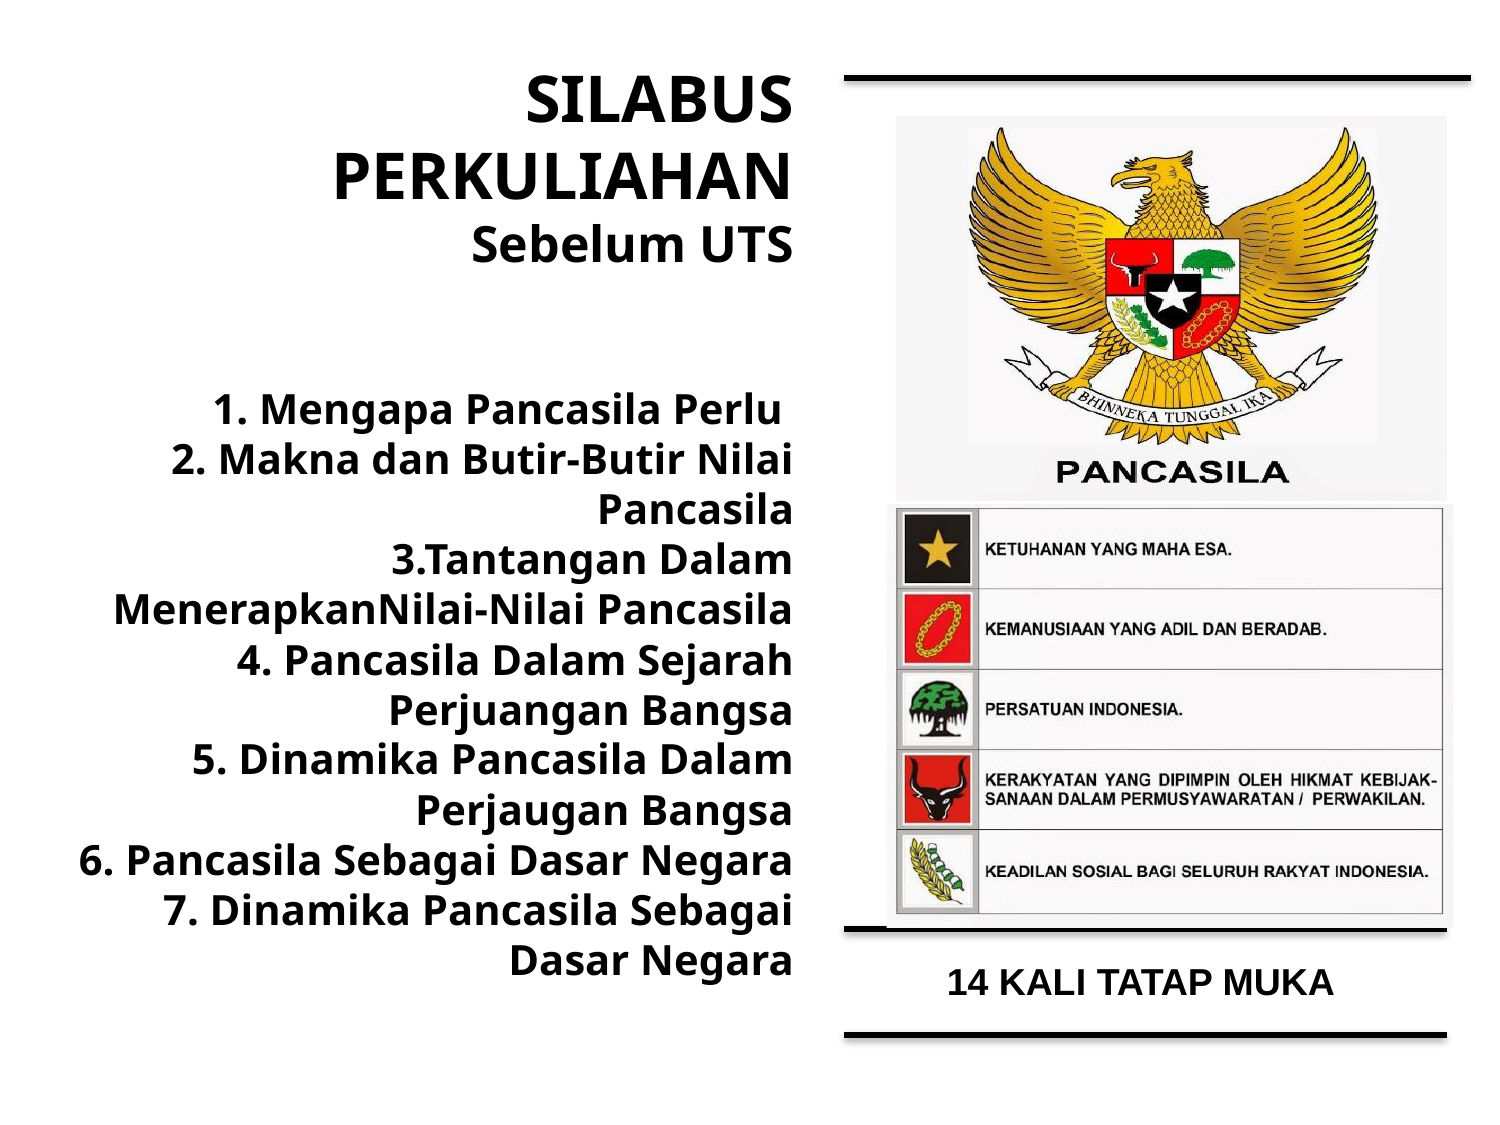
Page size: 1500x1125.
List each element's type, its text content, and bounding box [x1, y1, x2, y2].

picture [886, 503, 1454, 928]
picture [895, 116, 1448, 501]
text_box 14 KALI TATAP MUKA [844, 950, 1447, 1011]
title SILABUS PERKULIAHAN Sebelum UTS 1. Mengapa Pancasila Perlu 2. Makna dan Butir-Butir Nilai Pancasila 3.Tantangan Dalam MenerapkanNilai-Nilai Pancasila 4. Pancasila Dalam Sejarah Perjuangan Bangsa 5. Dinamika Pancasila Dalam Perjaugan Bangsa 6. Pancasila Sebagai Dasar Negara 7. Dinamika Pancasila Sebagai Dasar Negara [53, 45, 809, 1047]
